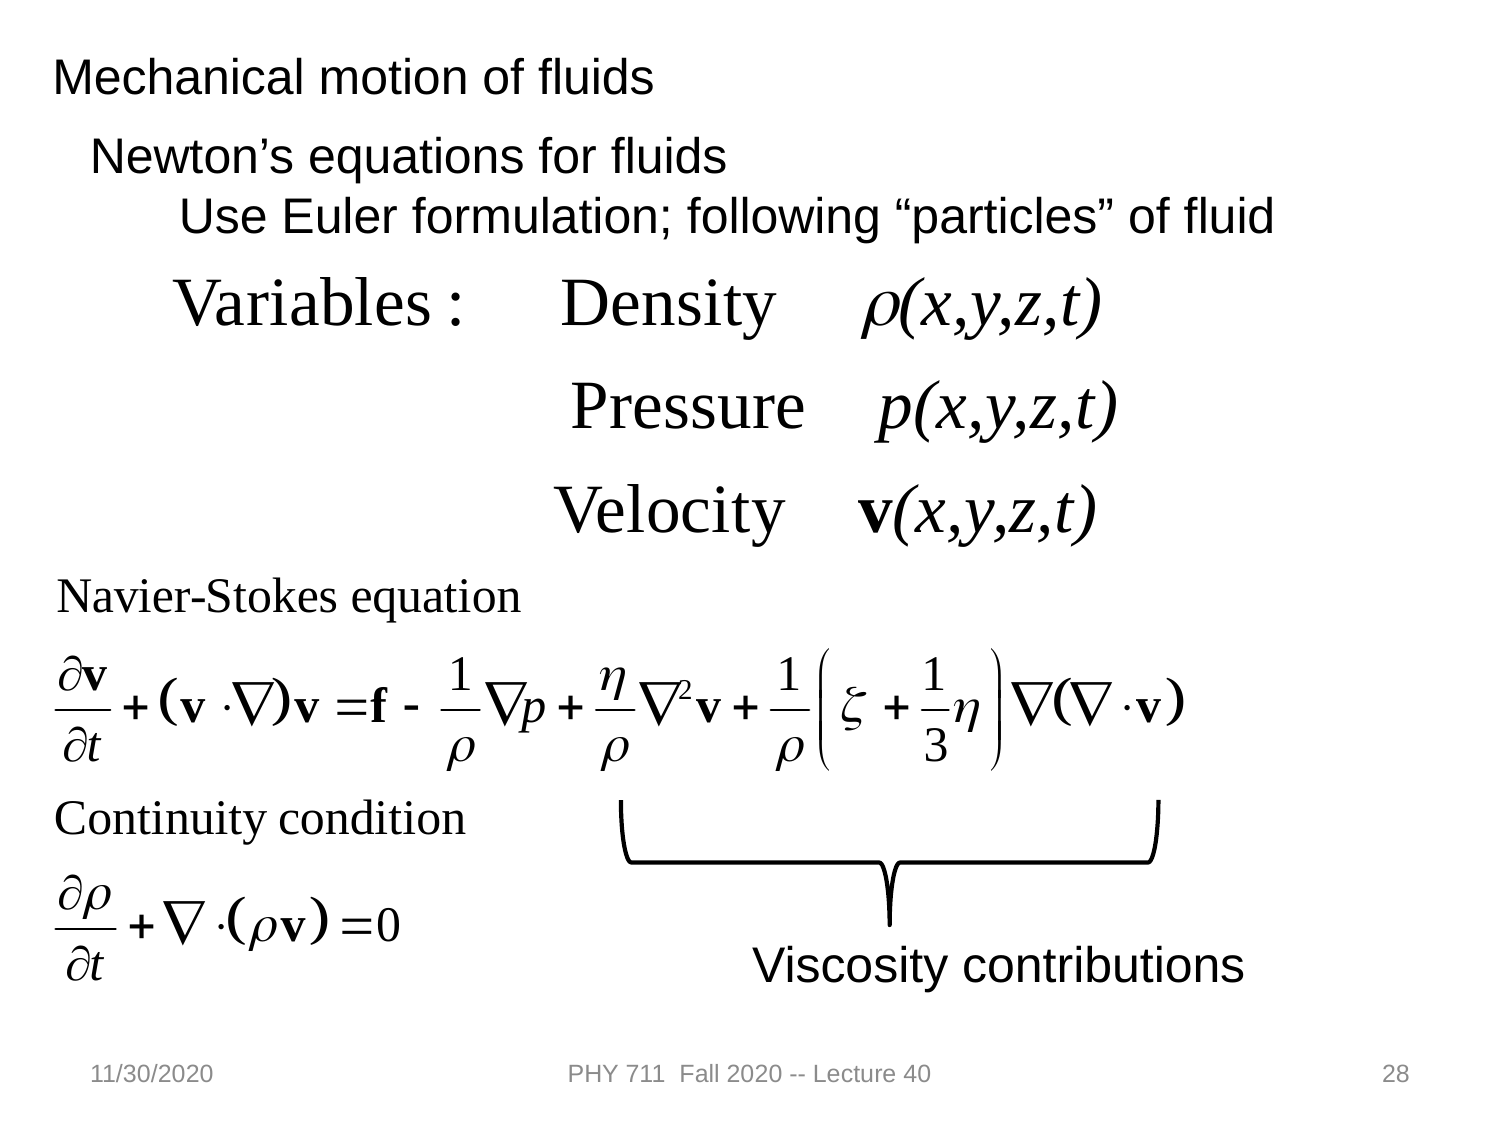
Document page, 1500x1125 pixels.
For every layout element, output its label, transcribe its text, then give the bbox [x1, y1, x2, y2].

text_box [49, 570, 1188, 988]
footer PHY 711 Fall 2020 -- Lecture 40 [512, 1042, 988, 1103]
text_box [162, 261, 1126, 562]
text_box Viscosity contributions [737, 924, 1425, 1000]
text_box Mechanical motion of fluids [37, 37, 1288, 113]
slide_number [75, 1042, 425, 1103]
text_box Newton’s equations for fluids Use Euler formulation; following “particles” of fluid [75, 116, 1475, 251]
slide_number 28 [1074, 1042, 1425, 1103]
